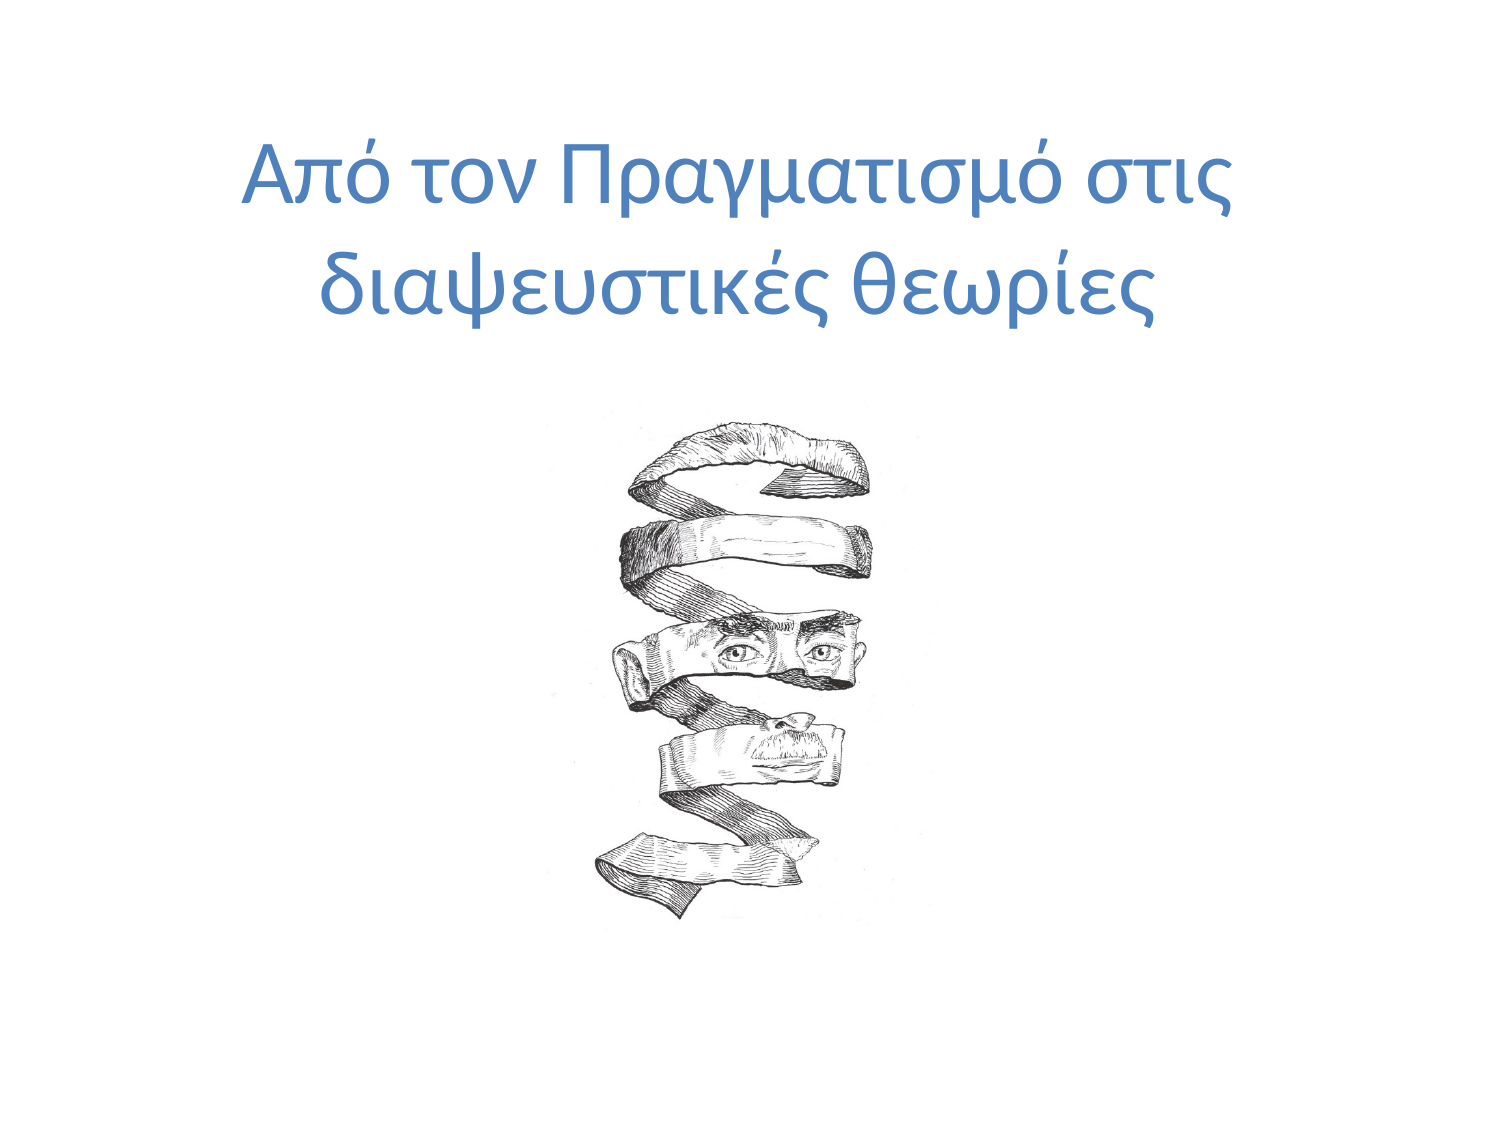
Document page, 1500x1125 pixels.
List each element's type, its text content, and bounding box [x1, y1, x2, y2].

picture [537, 396, 939, 937]
title Από τον Πραγματισμό στις διαψευστικές θεωρίες [100, 101, 1376, 343]
